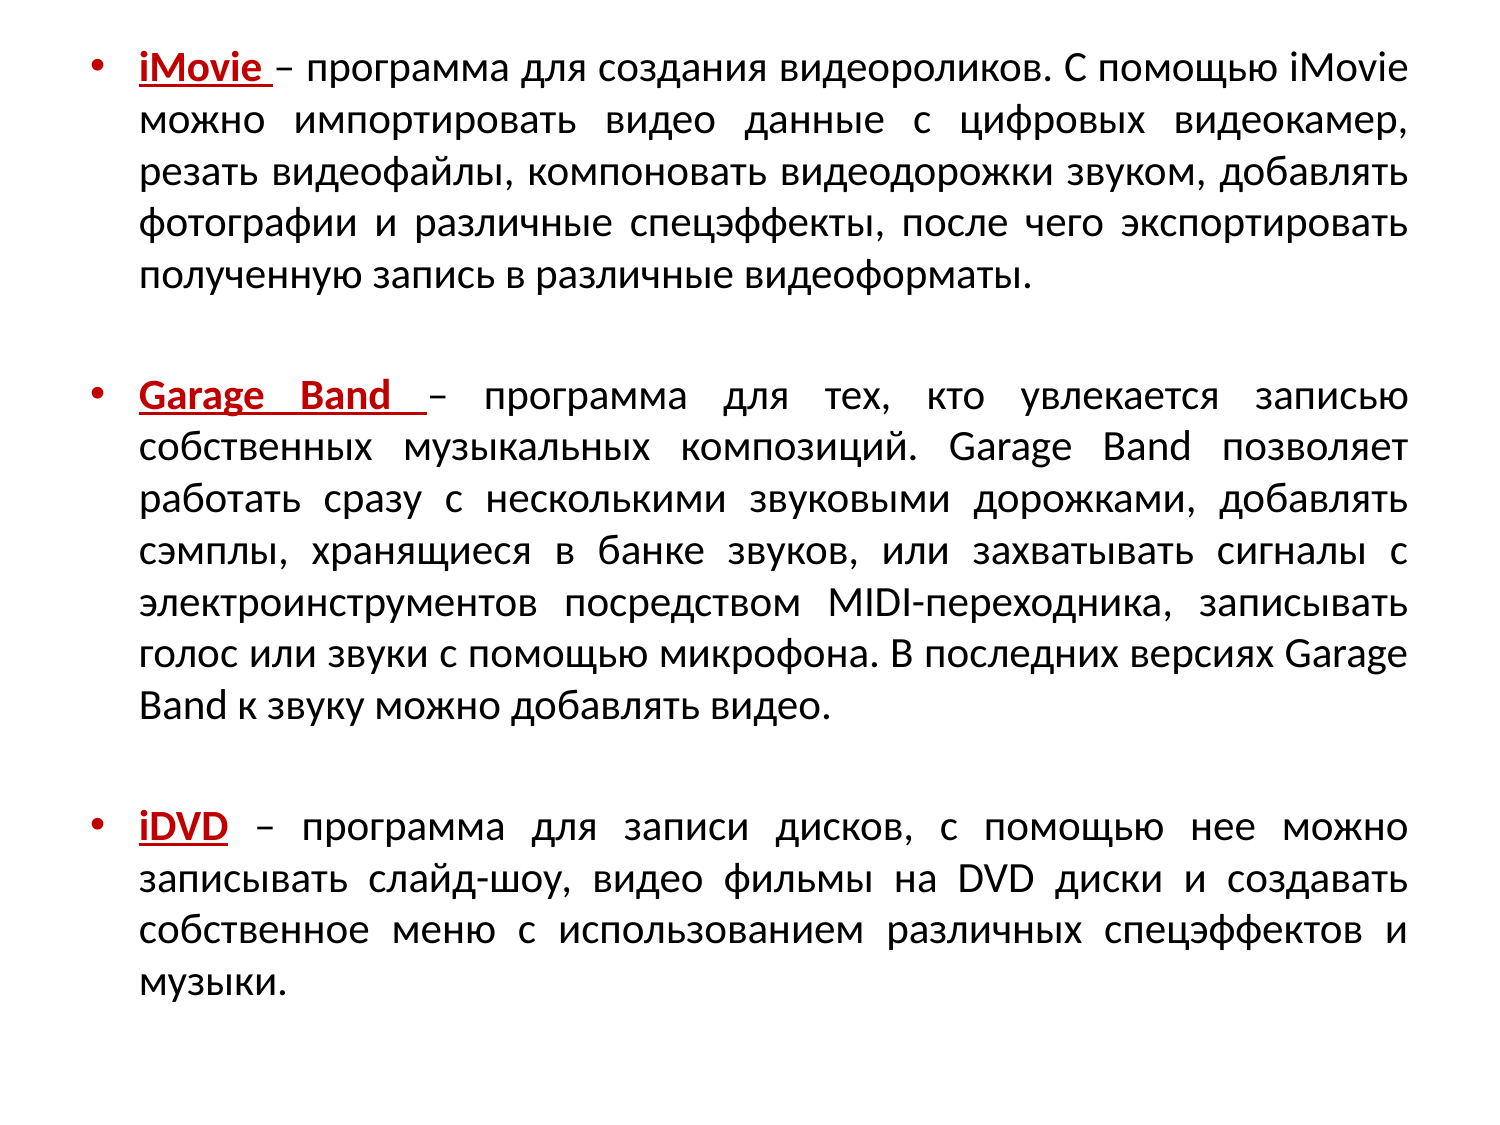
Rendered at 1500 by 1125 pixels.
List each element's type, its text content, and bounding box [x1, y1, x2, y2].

list iMovie – программа для создания видеороликов. С помощью iMovie можно импортировать видео данные с цифровых видеокамер, резать видеофайлы, компоновать видеодорожки звуком, добавлять фотографии и различные спецэффекты, после чего экспортировать полученную запись в различные видеоформаты. Garage Band – программа для тех, кто увлекается записью собственных музыкальных композиций. Garage Band позволяет работать сразу с несколькими звуковыми дорожками, добавлять сэмплы, хранящиеся в банке звуков, или захватывать сигналы с электроинструментов посредством MIDI-переходника, записывать голос или звуки с помощью микрофона. В последних версиях Garage Band к звуку можно добавлять видео. iDVD – программа для записи дисков, с помощью нее можно записывать слайд-шоу, видео фильмы на DVD диски и создавать собственное меню с использованием различных спецэффектов и музыки. [75, 30, 1425, 1071]
